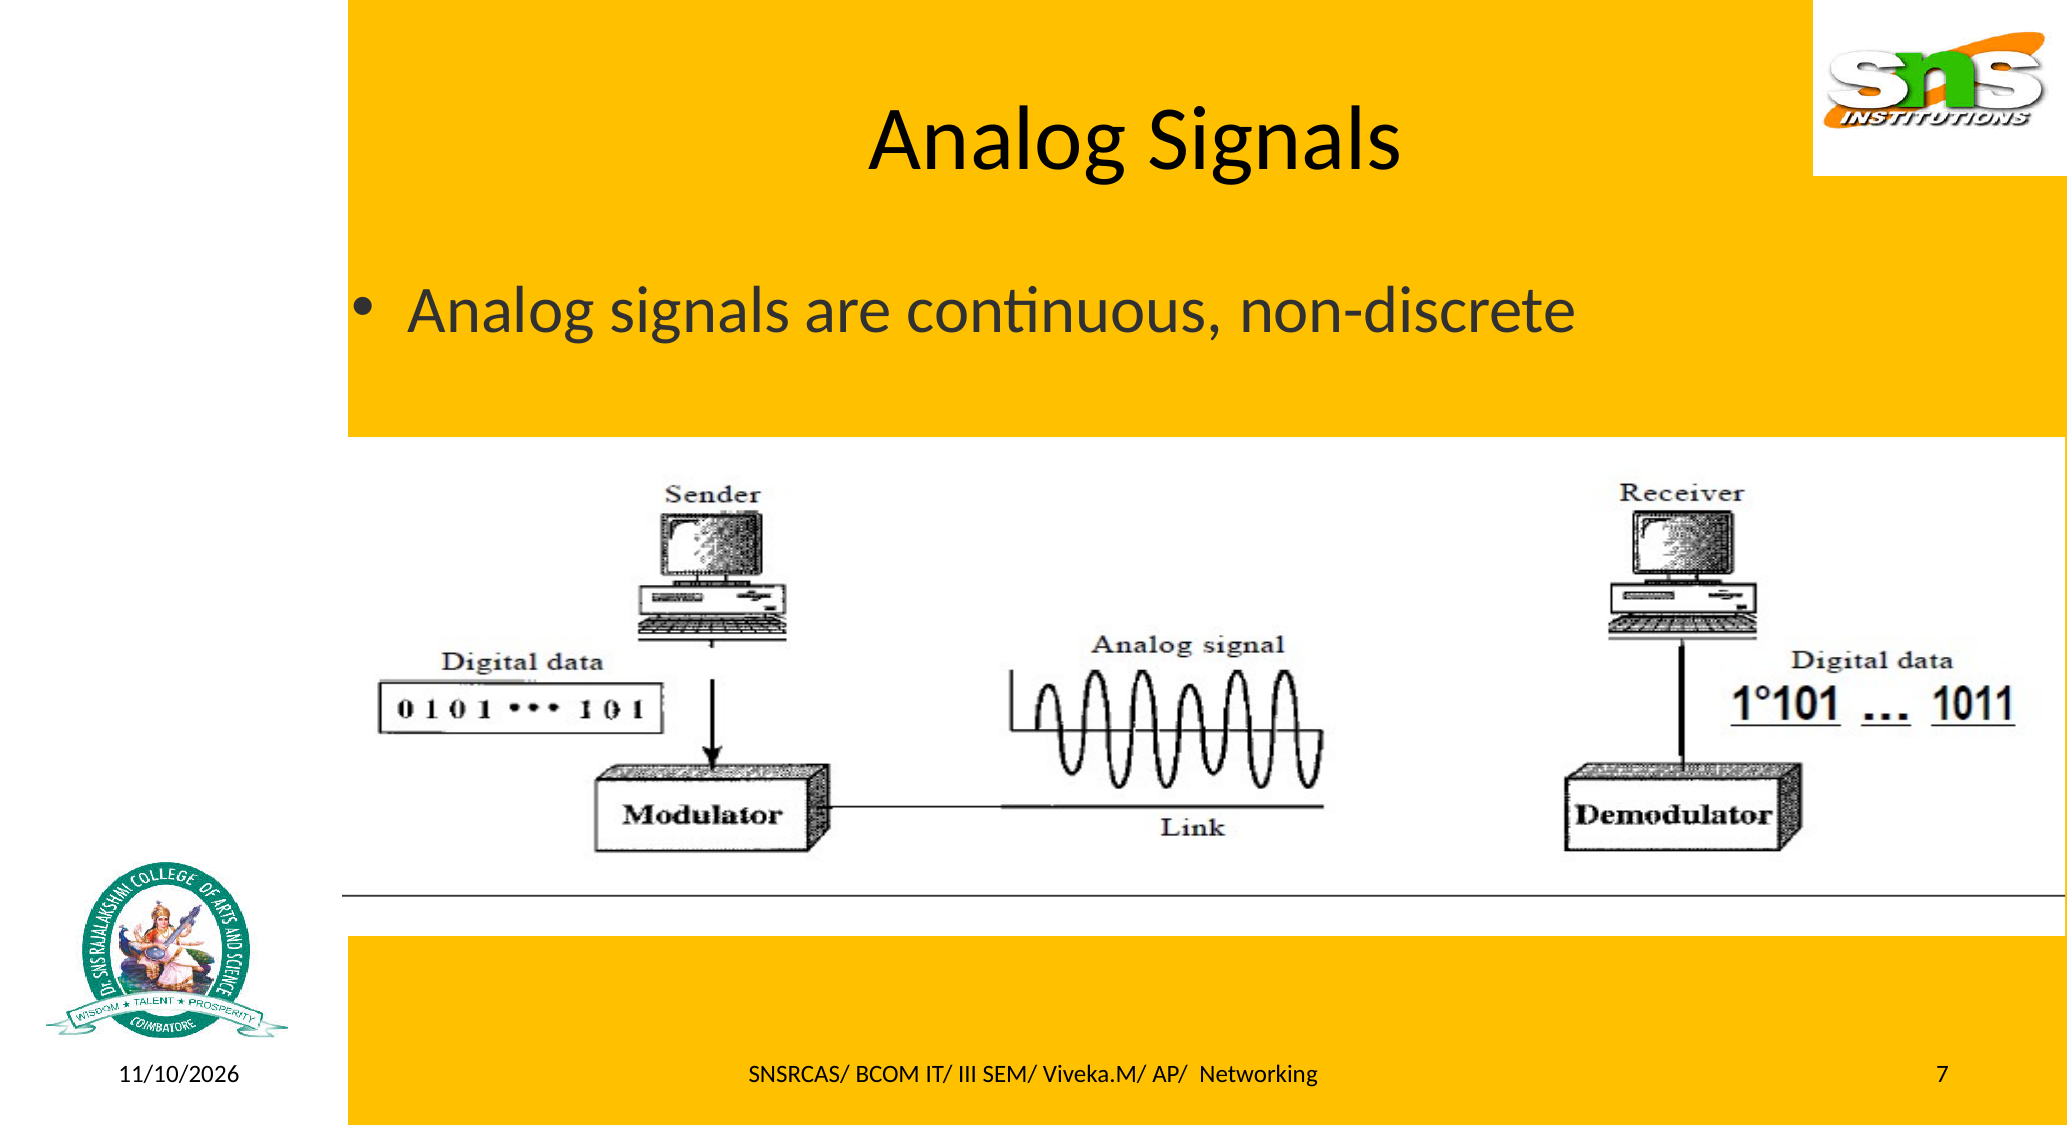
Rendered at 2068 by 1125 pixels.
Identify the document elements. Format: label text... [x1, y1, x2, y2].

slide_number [103, 1042, 586, 1103]
text_box Analog signals are continuous, non-discrete [349, 263, 2053, 346]
footer SNSRCAS/ BCOM IT/ III SEM/ Viveka.M/ AP/ Networking [706, 1042, 1361, 1103]
text_box [342, 437, 2066, 936]
picture [45, 862, 288, 1038]
picture [1812, 0, 2068, 176]
text_box [0, 0, 348, 1125]
text_box Analog Signals [763, 75, 1506, 188]
slide_number 7 [1481, 1042, 1964, 1103]
